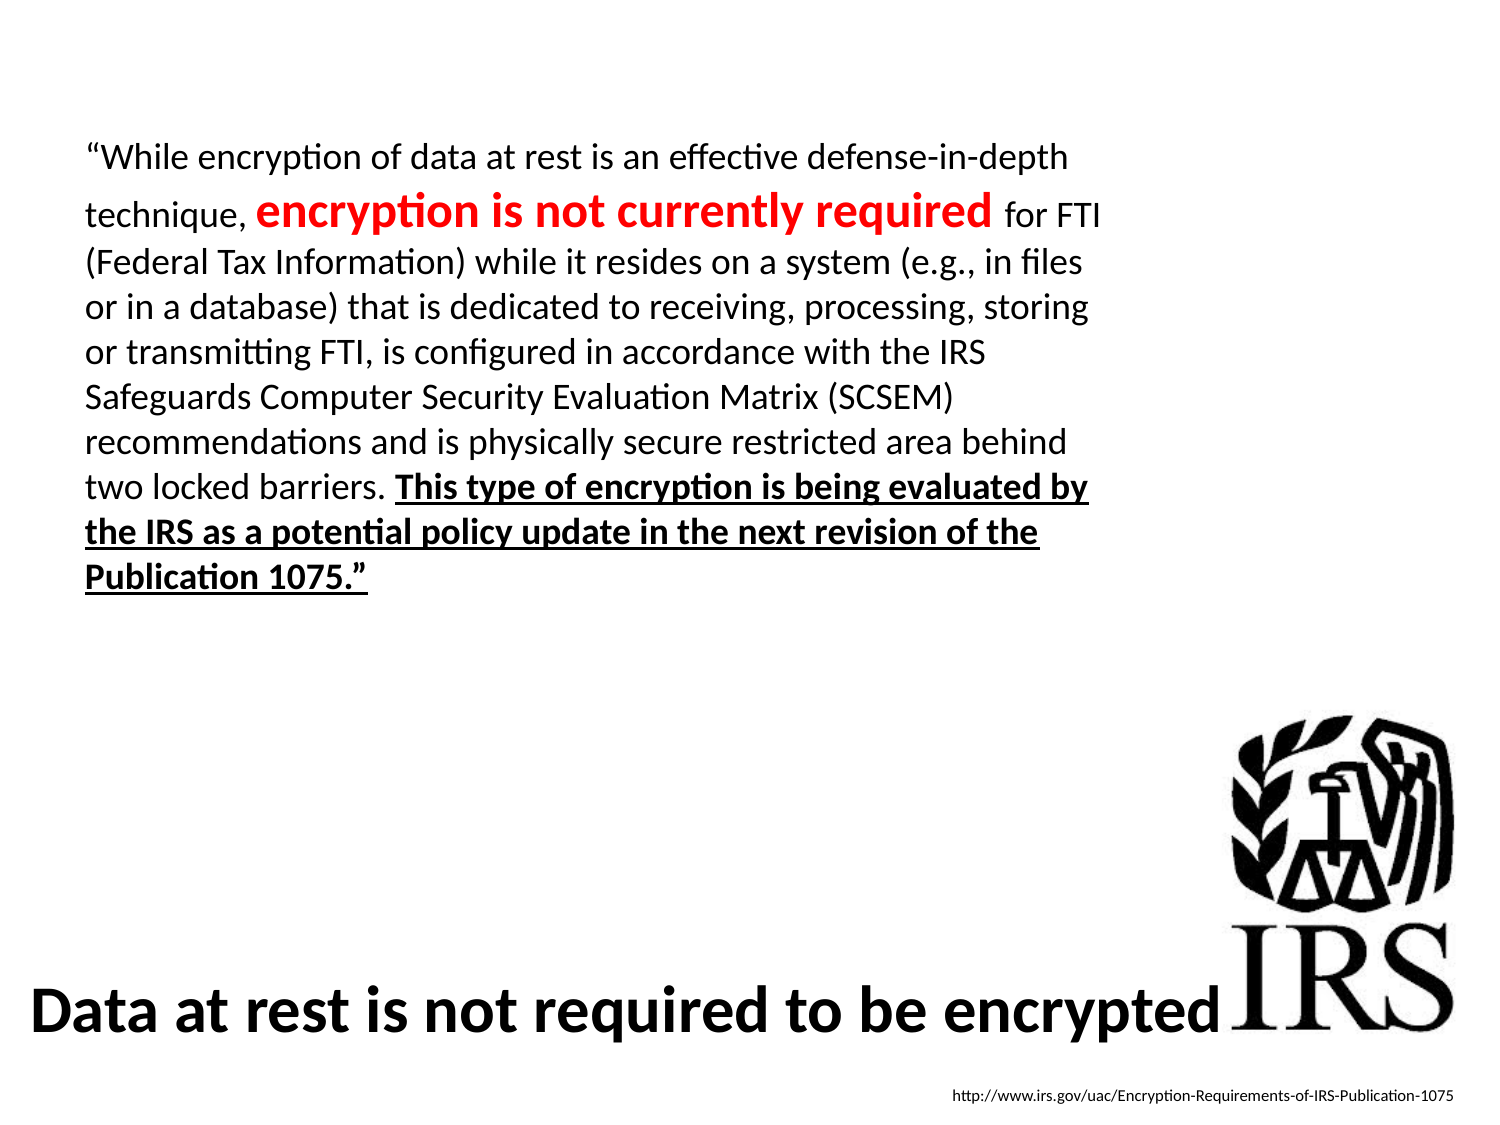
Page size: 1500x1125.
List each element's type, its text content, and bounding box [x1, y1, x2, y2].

text_box “While encryption of data at rest is an effective defense-in-depth technique, encryption is not currently required for FTI (Federal Tax Information) while it resides on a system (e.g., in files or in a database) that is dedicated to receiving, processing, storing or transmitting FTI, is configured in accordance with the IRS Safeguards Computer Security Evaluation Matrix (SCSEM) recommendations and is physically secure restricted area behind two locked barriers. This type of encryption is being evaluated by the IRS as a potential policy update in the next revision of the Publication 1075.” [70, 124, 1133, 650]
picture [1199, 699, 1476, 1055]
text_box http://www.irs.gov/uac/Encryption-Requirements-of-IRS-Publication-1075 [937, 1076, 1471, 1112]
text_box Data at rest is not required to be encrypted [15, 958, 1194, 1053]
